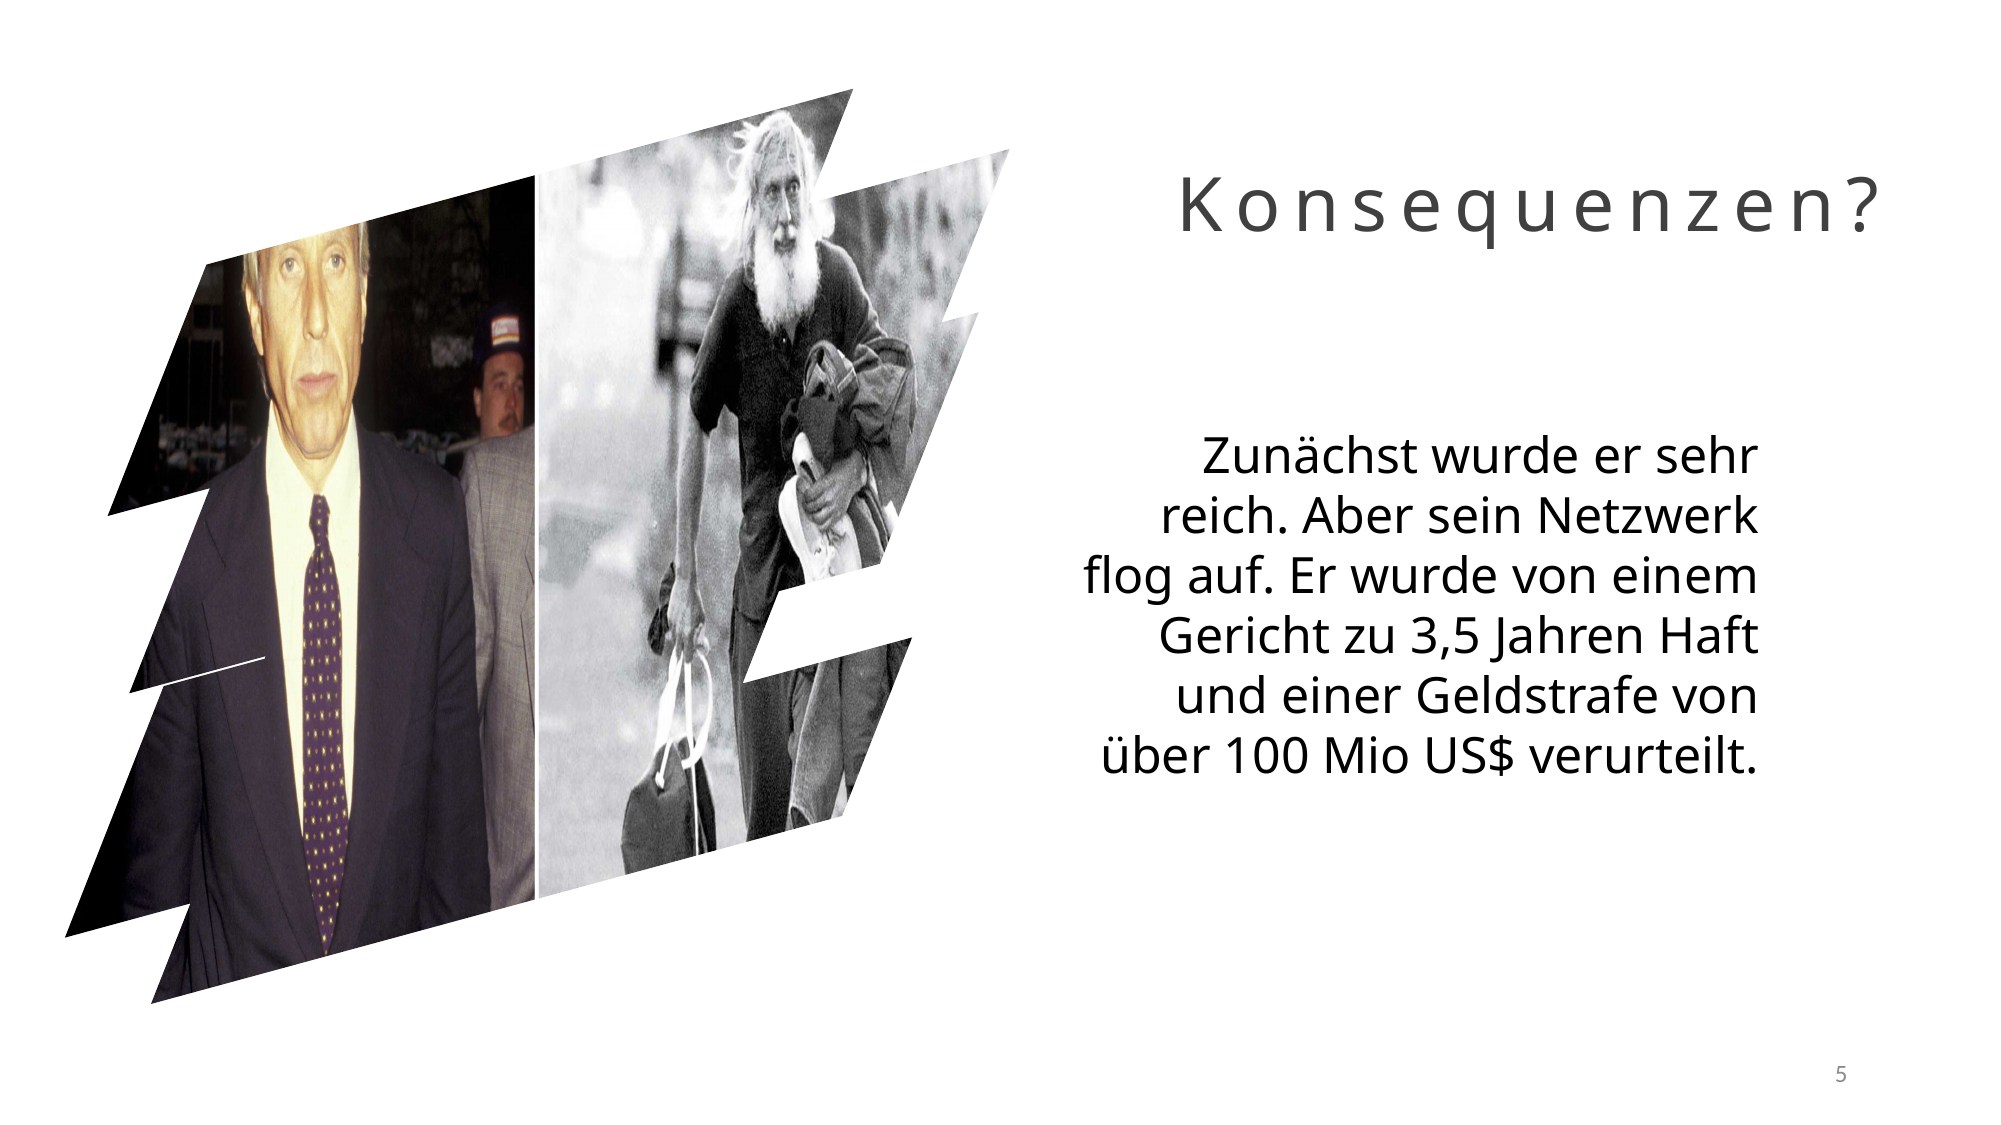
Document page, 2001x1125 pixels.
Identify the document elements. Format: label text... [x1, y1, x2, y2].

picture [64, 88, 1010, 1004]
text_box Konsequenzen? [1161, 148, 1895, 254]
text_box Zunächst wurde er sehr reich. Aber sein Netzwerk flog auf. Er wurde von einem Gericht zu 3,5 Jahren Haft und einer Geldstrafe von über 100 Mio US$ verurteilt. [1053, 416, 1775, 972]
slide_number 5 [1412, 1042, 1863, 1103]
